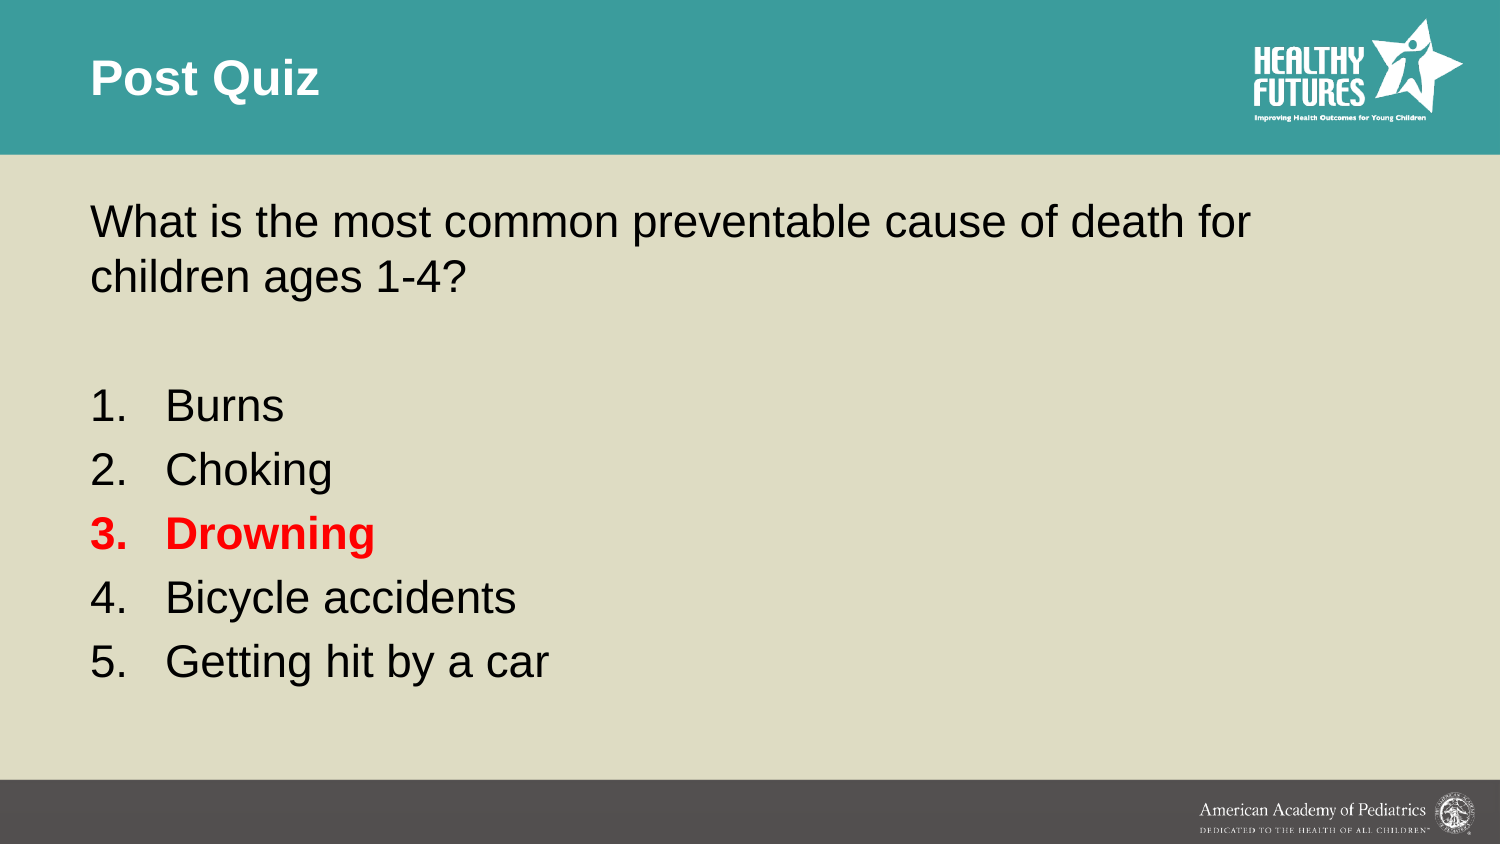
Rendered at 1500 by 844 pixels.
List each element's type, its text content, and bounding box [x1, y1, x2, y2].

list What is the most common preventable cause of death for children ages 1-4? Burns Choking Drowning Bicycle accidents Getting hit by a car [75, 184, 1363, 742]
title Post Quiz [75, 9, 1188, 141]
picture [0, 0, 1500, 844]
